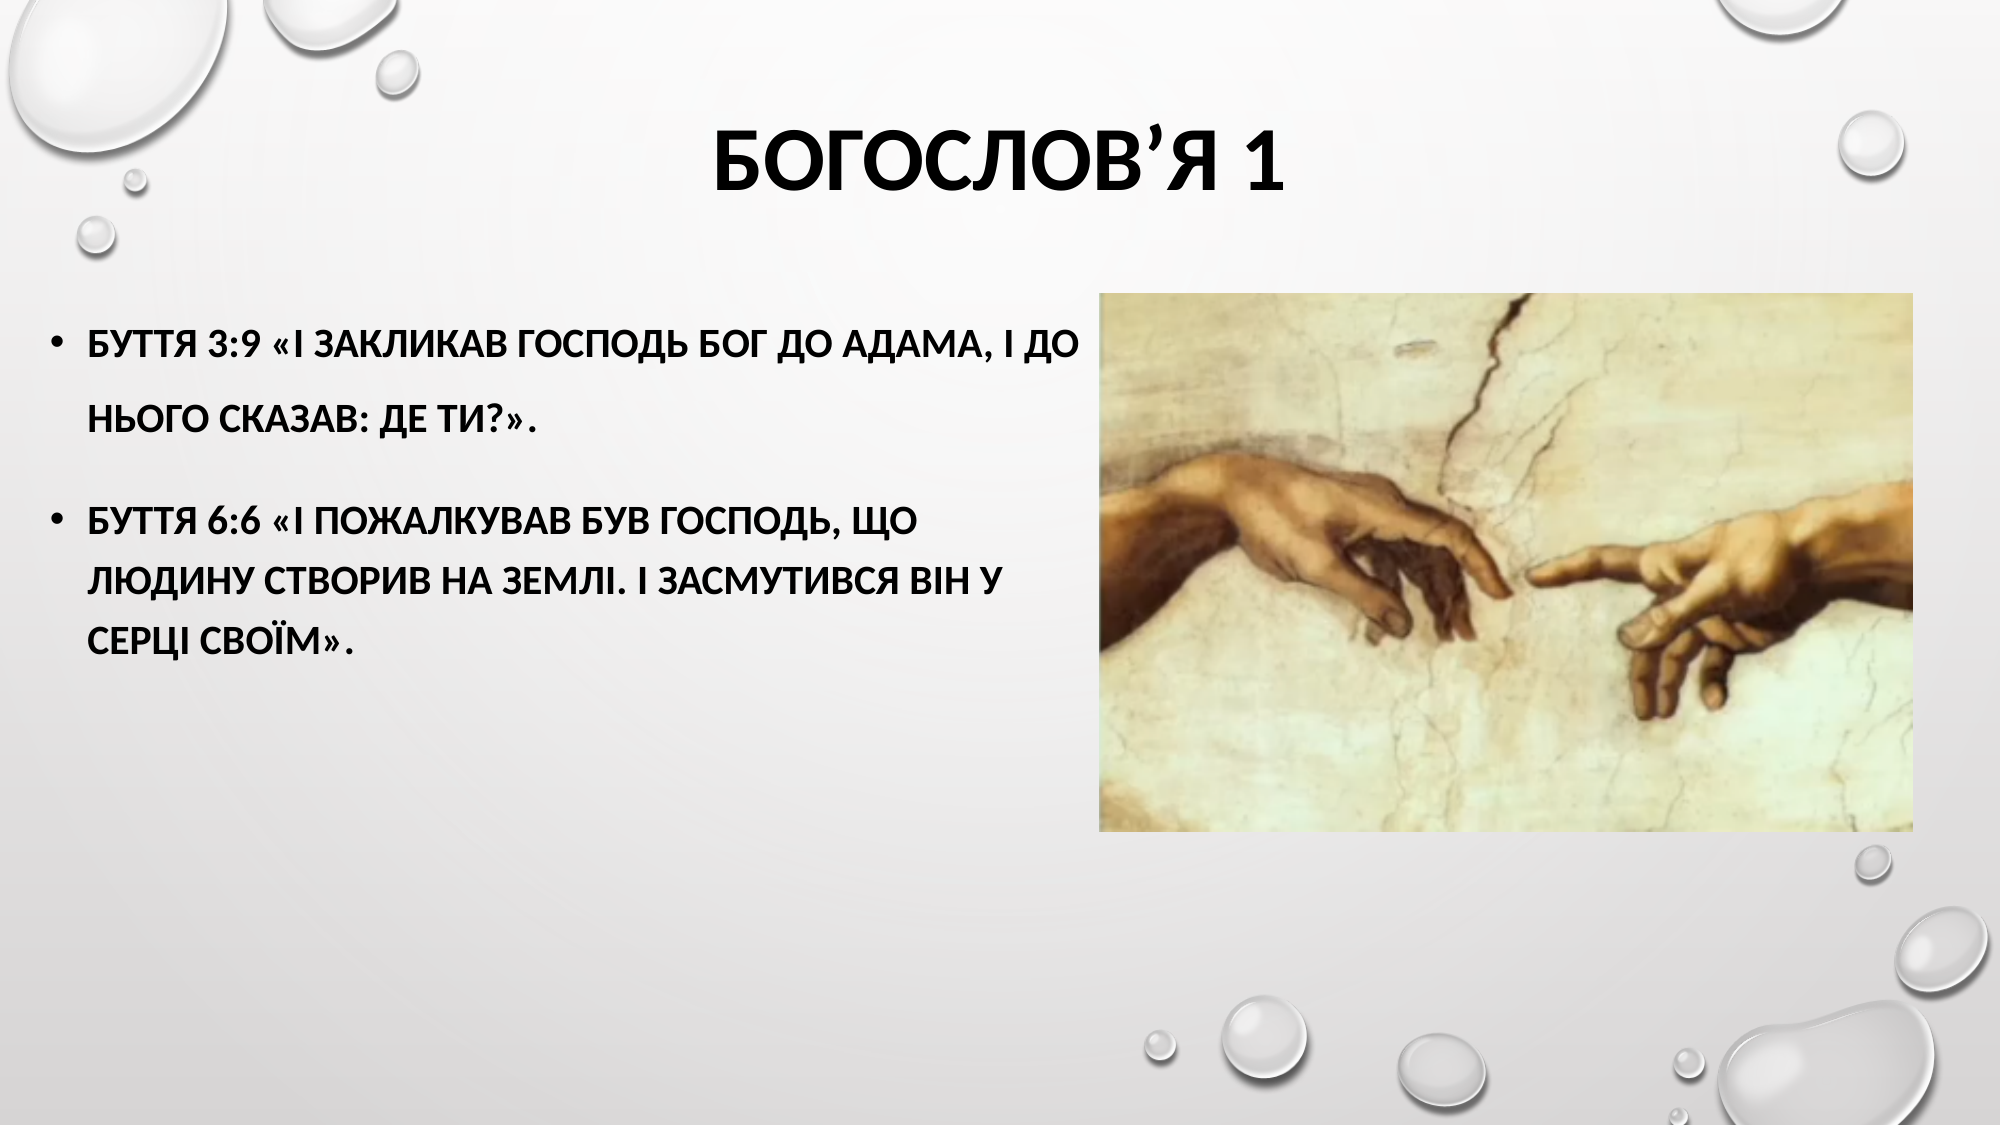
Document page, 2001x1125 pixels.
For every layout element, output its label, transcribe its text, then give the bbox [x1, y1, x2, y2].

title Богослов’я 1 [121, 0, 1879, 258]
list Буття 3:9 «І закликав Господь Бог до Адама, і до нього сказав: Де ти?». Буття 6:6 «І пожалкував був Господь, що людину створив на землі. І засмутився Він у серці Своїм». [34, 283, 1100, 1125]
picture [0, 0, 2000, 1125]
